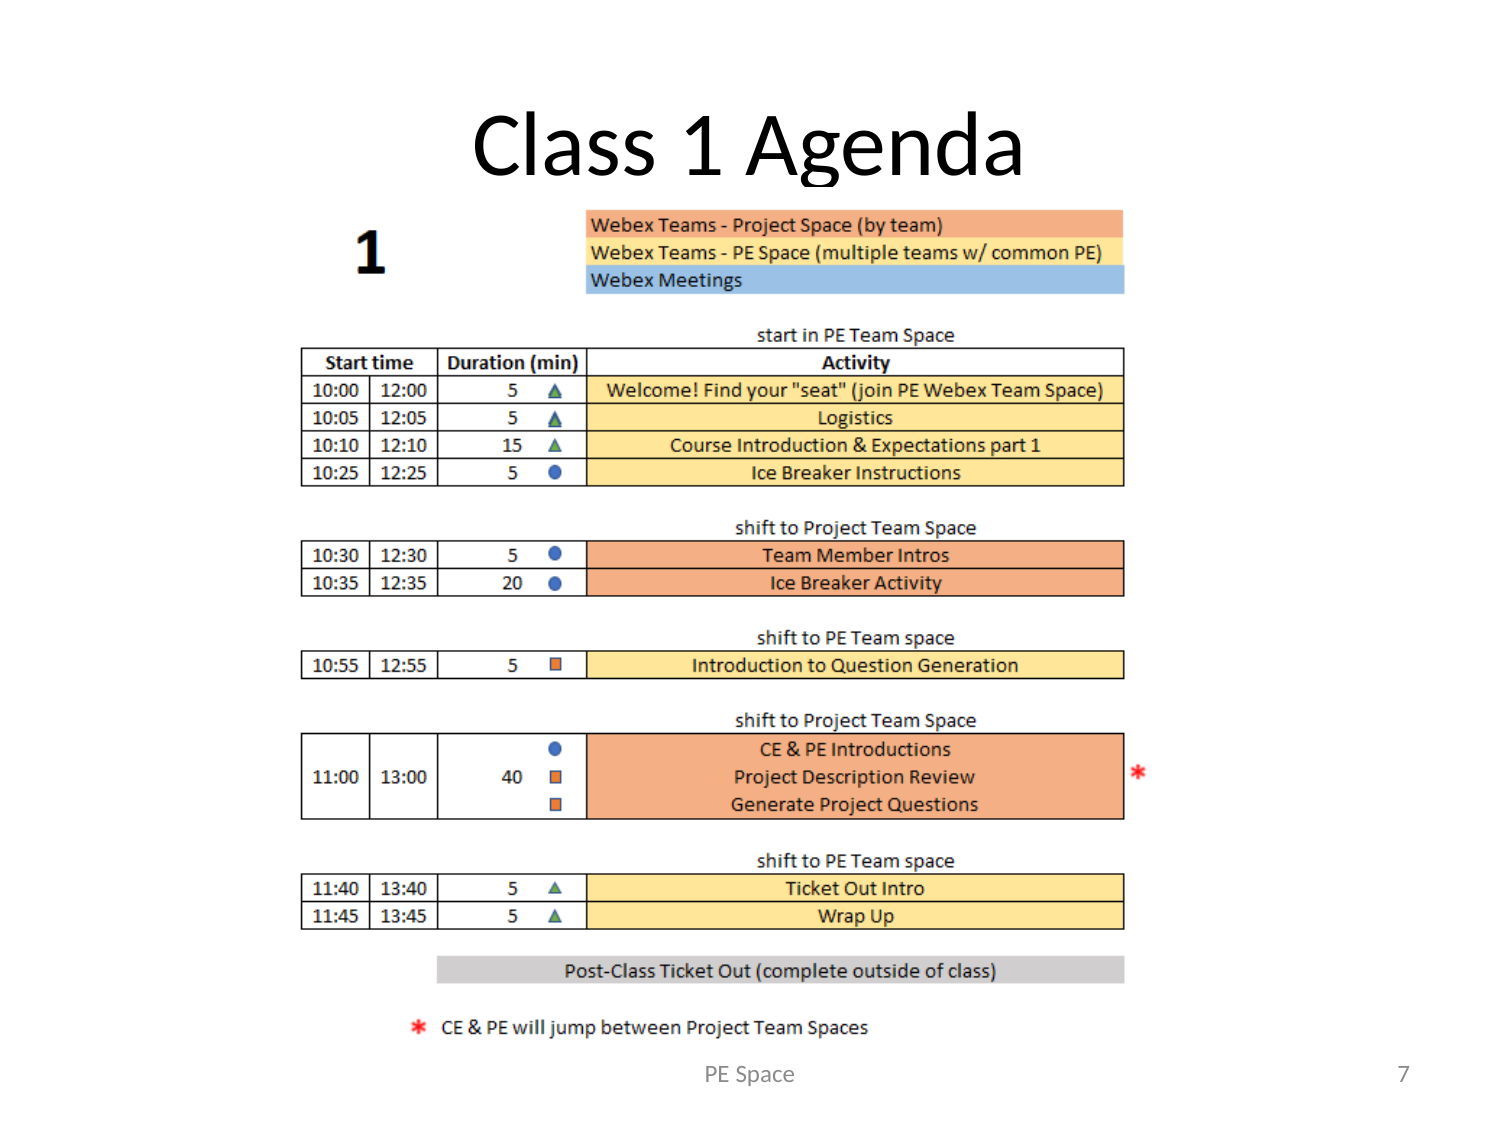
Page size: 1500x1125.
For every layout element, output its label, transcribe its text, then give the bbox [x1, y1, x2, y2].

slide_number 7 [1074, 1042, 1425, 1103]
footer PE Space [512, 1064, 988, 1103]
title Class 1 Agenda [75, 45, 1425, 233]
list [262, 187, 1159, 1056]
